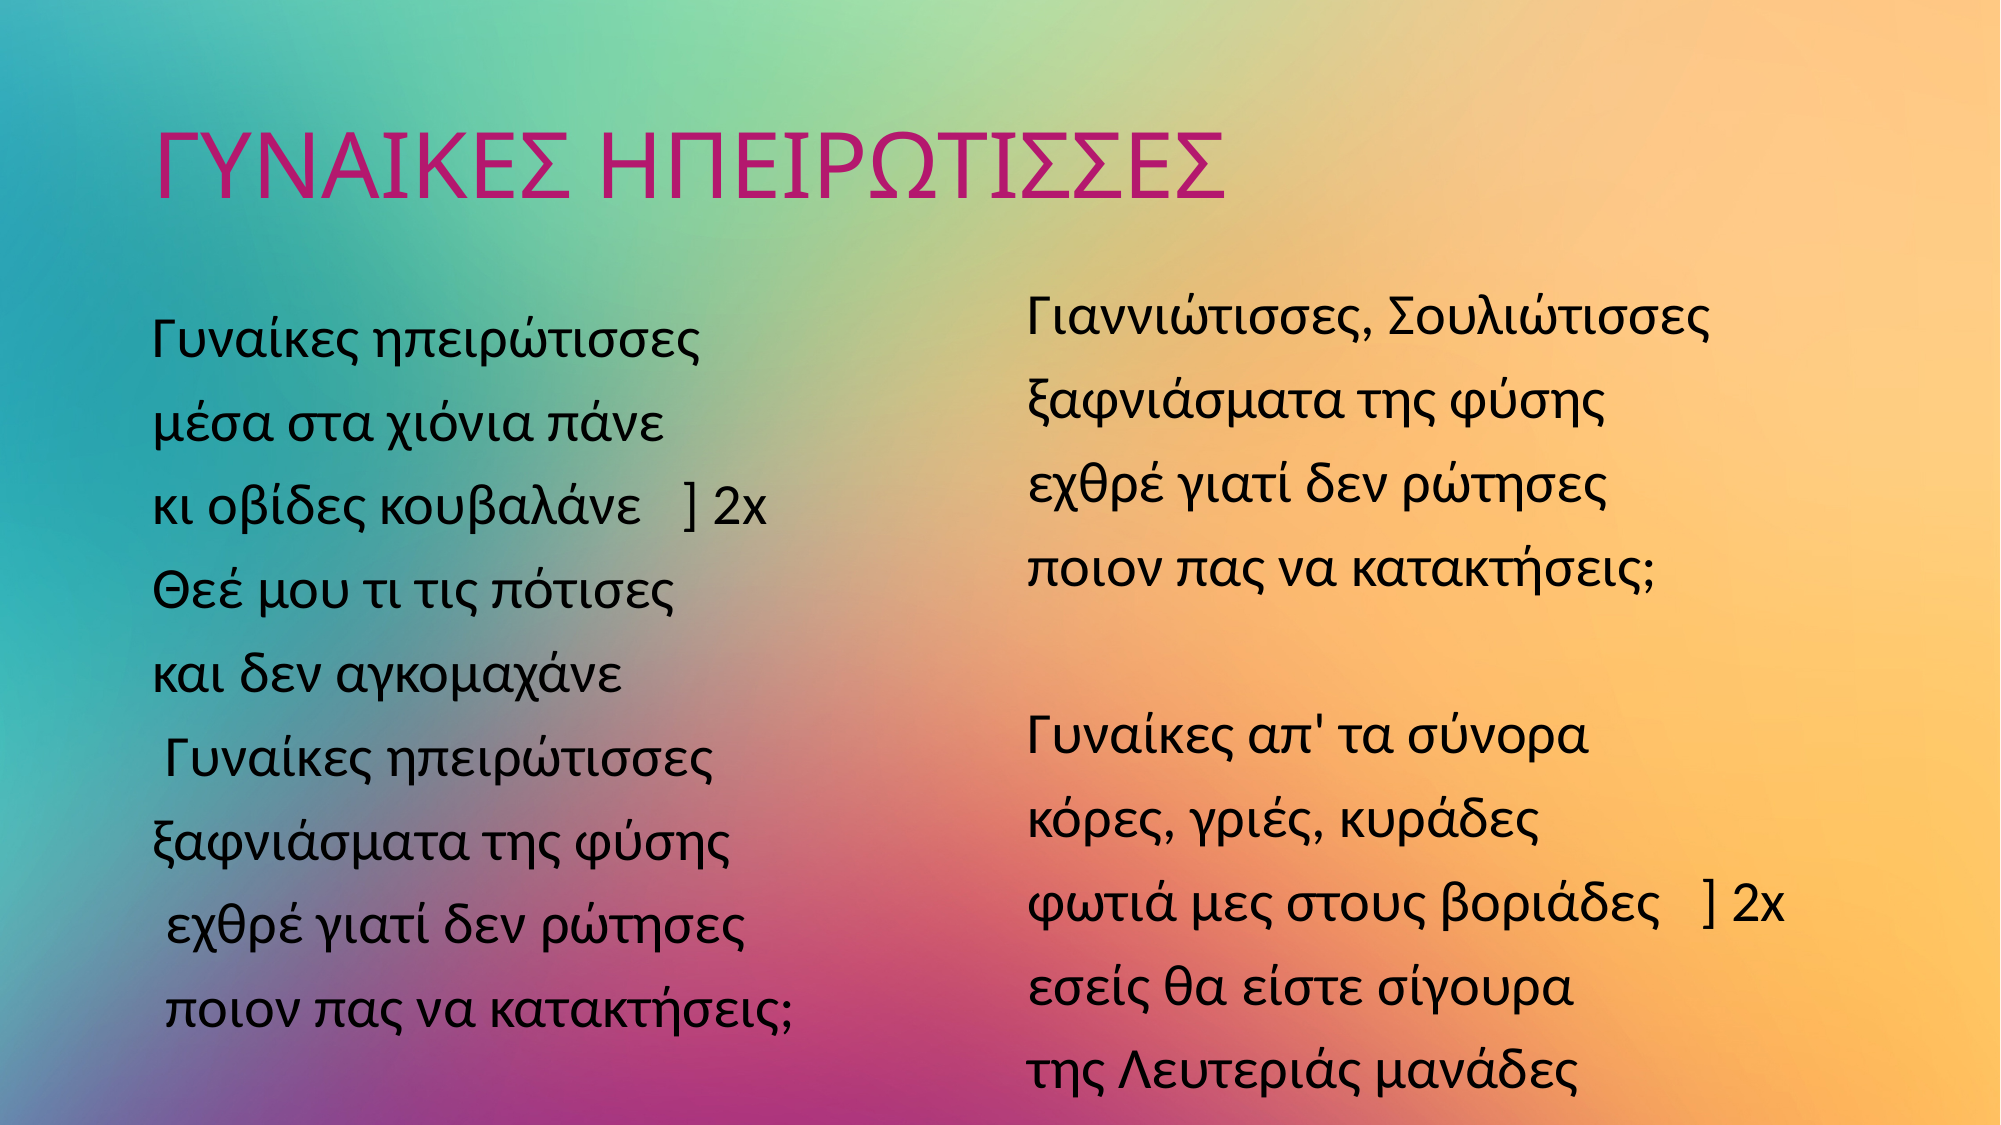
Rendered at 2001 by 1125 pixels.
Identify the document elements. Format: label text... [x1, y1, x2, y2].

picture [0, 0, 2001, 1125]
title ΓΥΝΑΙΚΕΣ ΗΠΕΙΡΩΤΙΣΣΕΣ [137, 59, 1863, 278]
list Γυναίκες ηπειρώτισσες μέσα στα χιόνια πάνε κι οβίδες κουβαλάνε ] 2x Θεέ μου τι τις πότισες και δεν αγκομαχάνε Γυναίκες ηπειρώτισσες ξαφνιάσματα της φύσης εχθρέ γιατί δεν ρώτησες ποιον πας να κατακτήσεις; [137, 299, 988, 1014]
list Γιαννιώτισσες, Σουλιώτισσες ξαφνιάσματα της φύσης εχθρέ γιατί δεν ρώτησες ποιον πας να κατακτήσεις; Γυναίκες απ' τα σύνορα κόρες, γριές, κυράδες φωτιά μες στους βοριάδες ] 2x εσείς θα είστε σίγουρα της Λευτεριάς μανάδες [1012, 276, 1863, 991]
